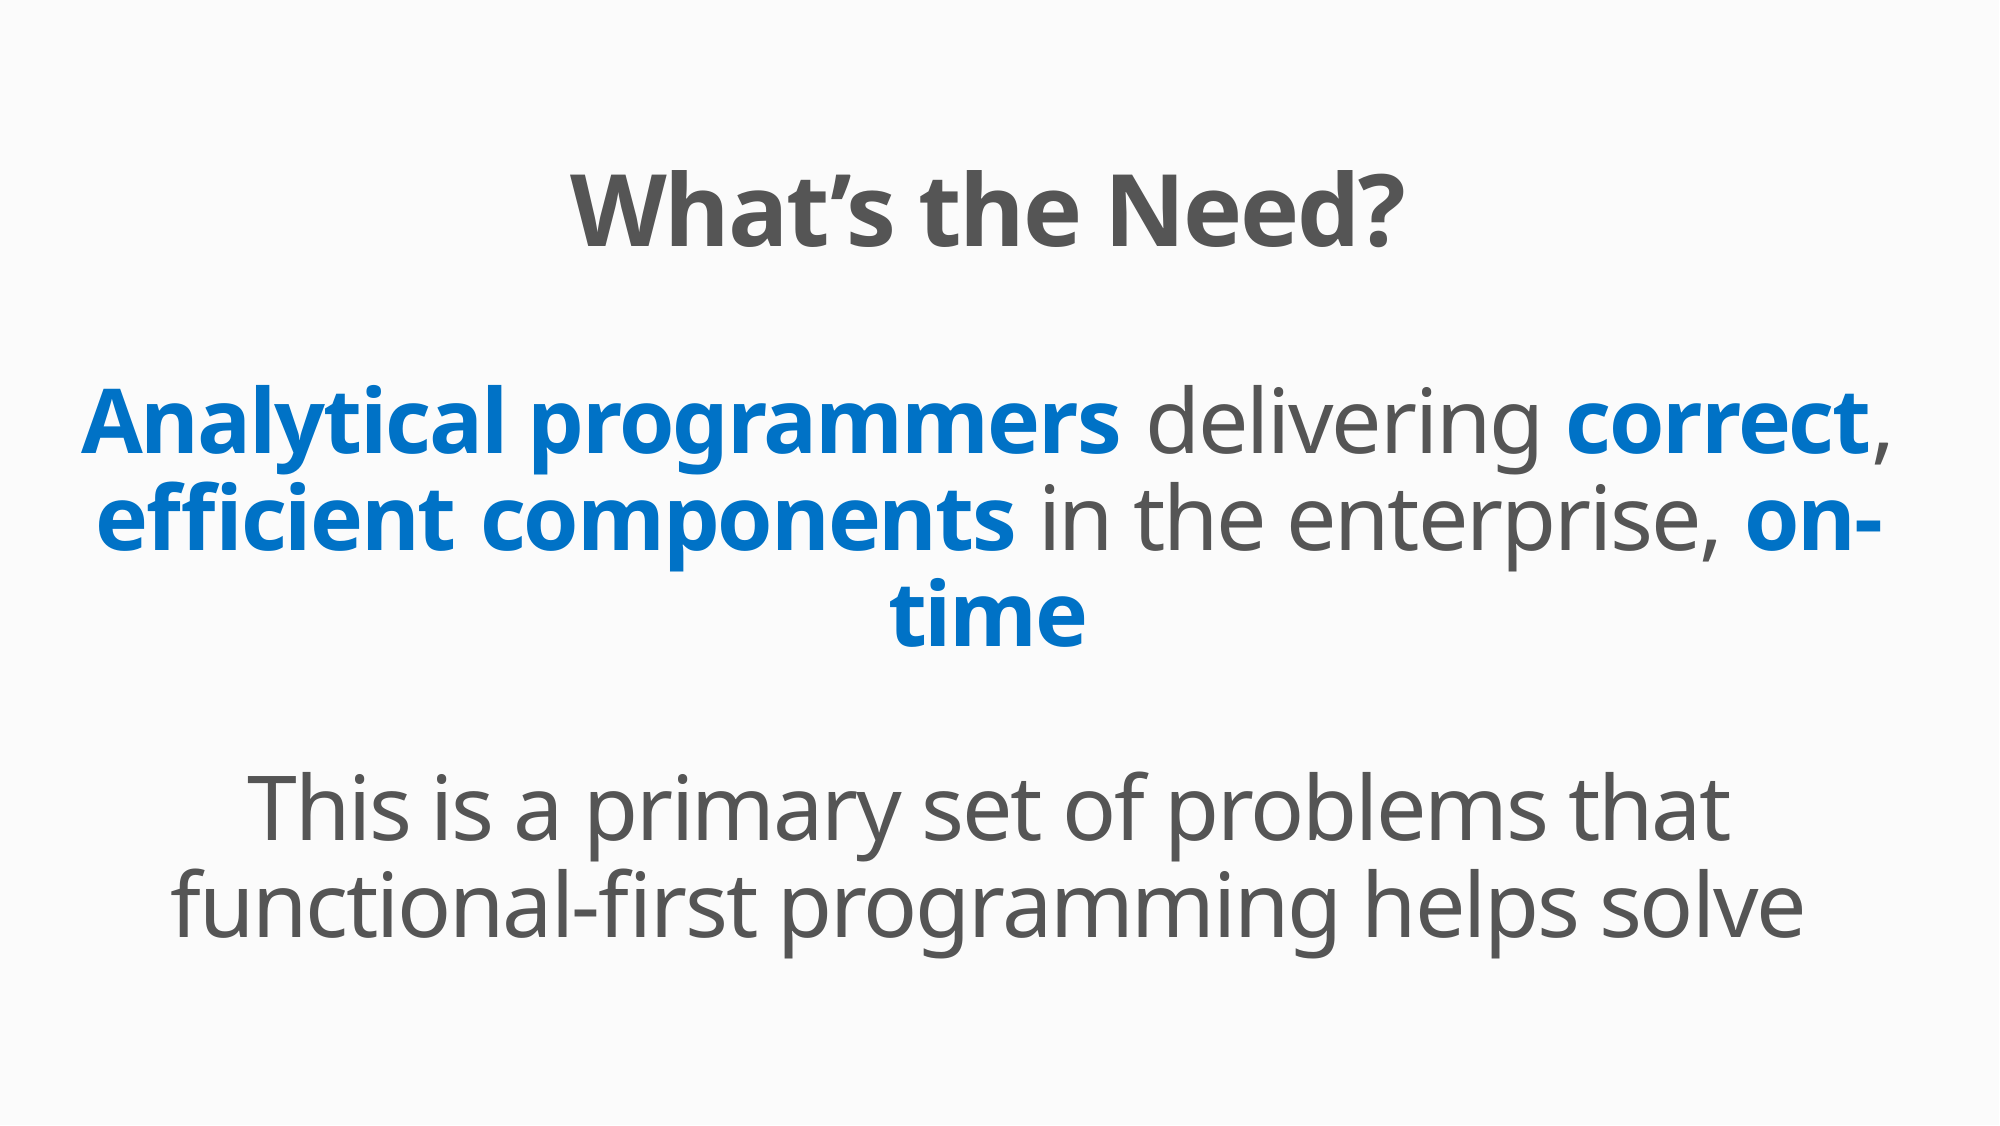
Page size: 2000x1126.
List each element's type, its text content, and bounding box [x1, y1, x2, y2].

title What’s the Need? Analytical programmers delivering correct, efficient components in the enterprise, on-time This is a primary set of problems that functional-first programming helps solve [72, 160, 1905, 961]
